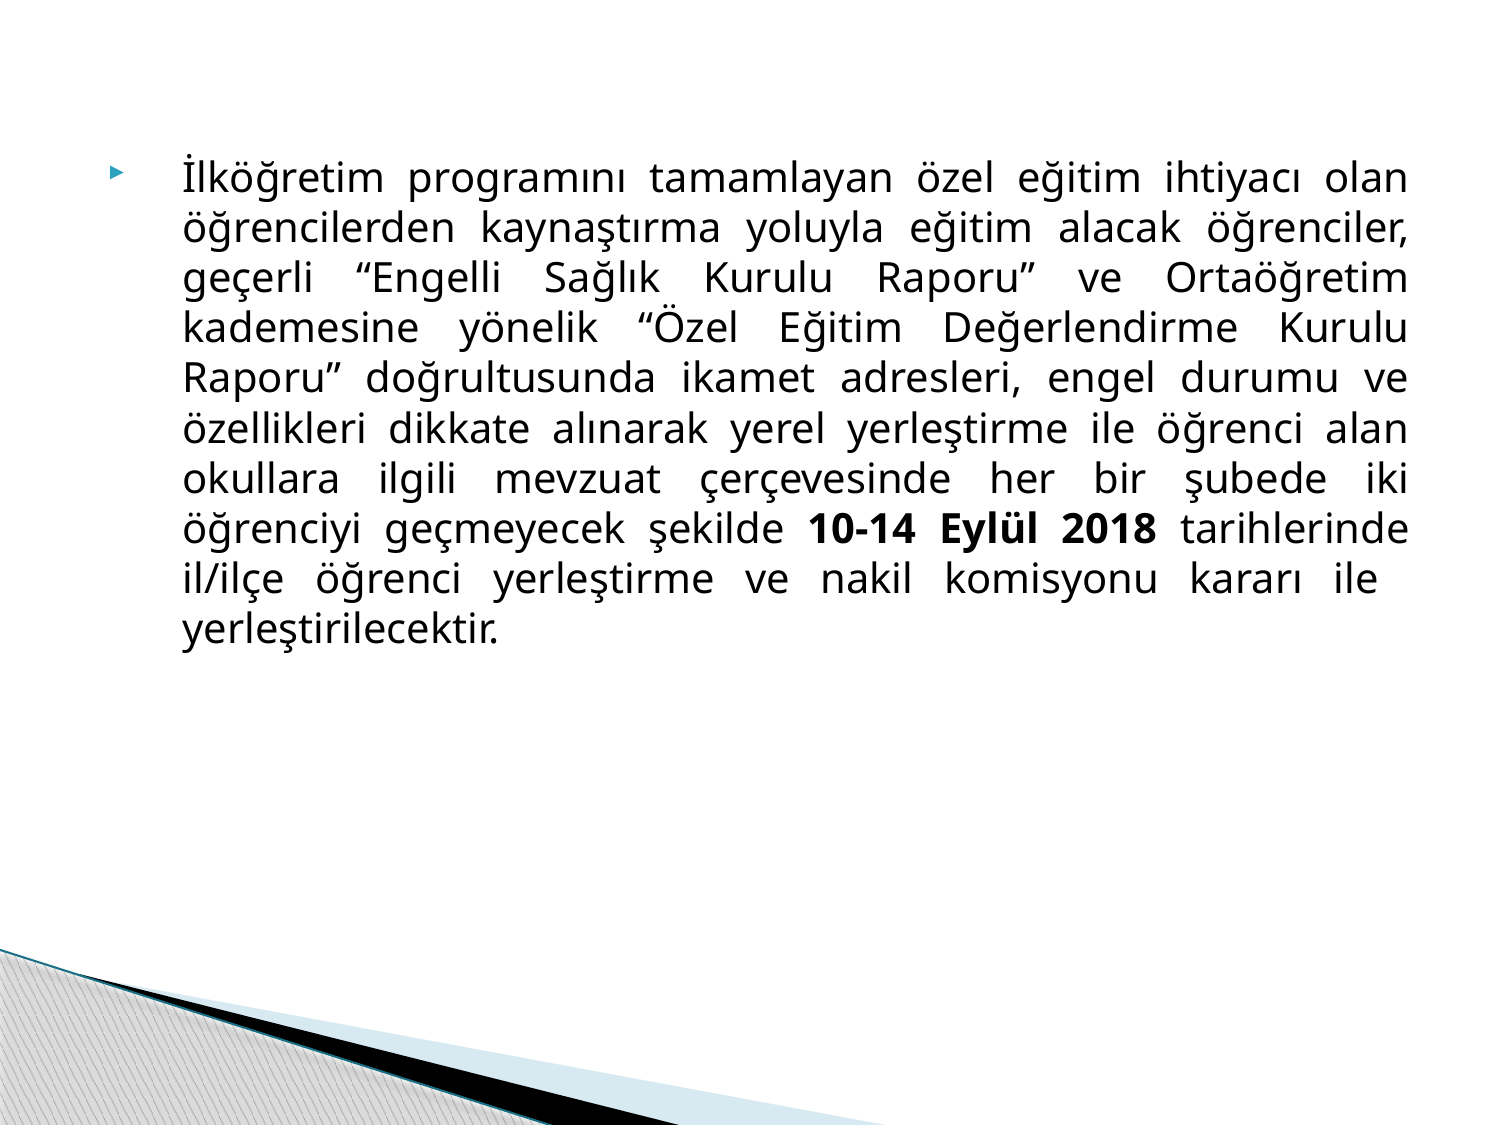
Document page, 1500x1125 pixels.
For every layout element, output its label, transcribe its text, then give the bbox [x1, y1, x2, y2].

list İlköğretim programını tamamlayan özel eğitim ihtiyacı olan öğrencilerden kaynaştırma yoluyla eğitim alacak öğrenciler, geçerli “Engelli Sağlık Kurulu Raporu” ve Ortaöğretim kademesine yönelik “Özel Eğitim Değerlendirme Kurulu Raporu” doğrultusunda ikamet adresleri, engel durumu ve özellikleri dikkate alınarak yerel yerleştirme ile öğrenci alan okullara ilgili mevzuat çerçevesinde her bir şubede iki öğrenciyi geçmeyecek şekilde 10-14 Eylül 2018 tarihlerinde il/ilçe öğrenci yerleştirme ve nakil komisyonu kararı ile yerleştirilecektir. [75, 143, 1425, 740]
